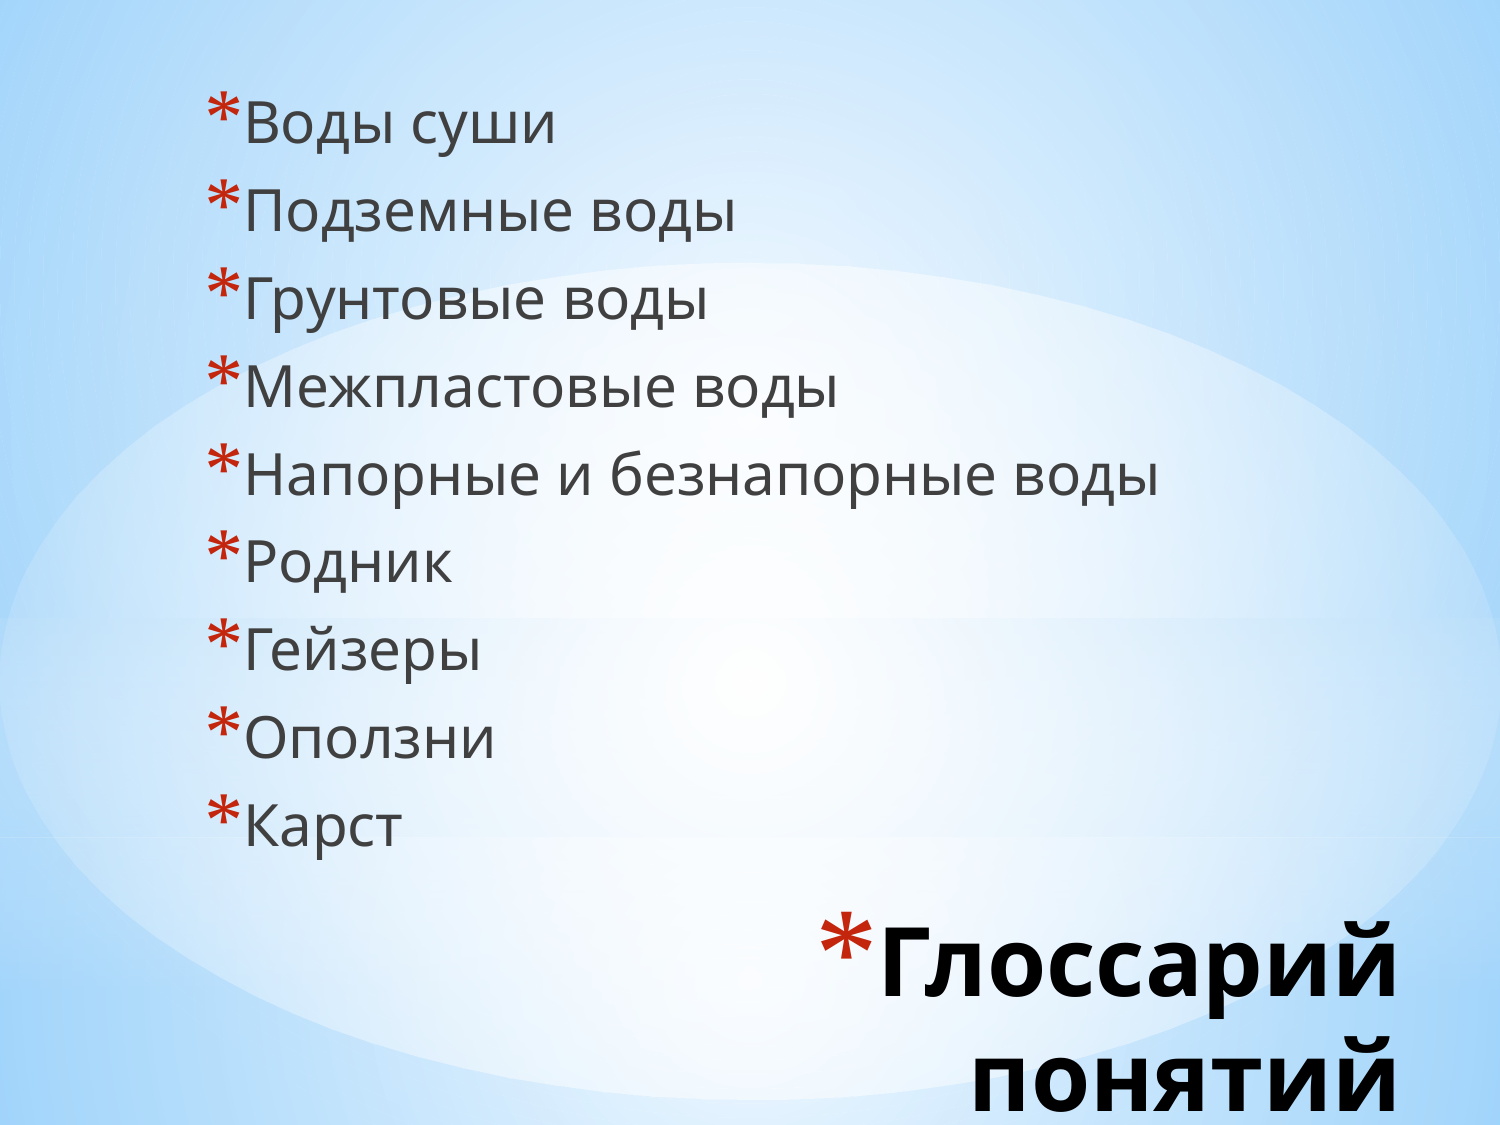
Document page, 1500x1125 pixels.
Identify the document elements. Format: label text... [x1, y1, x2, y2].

list Воды суши Подземные воды Грунтовые воды Межпластовые воды Напорные и безнапорные воды Родник Гейзеры Оползни Карст [183, 78, 1233, 870]
title Глоссарий понятий [348, 893, 1417, 1081]
